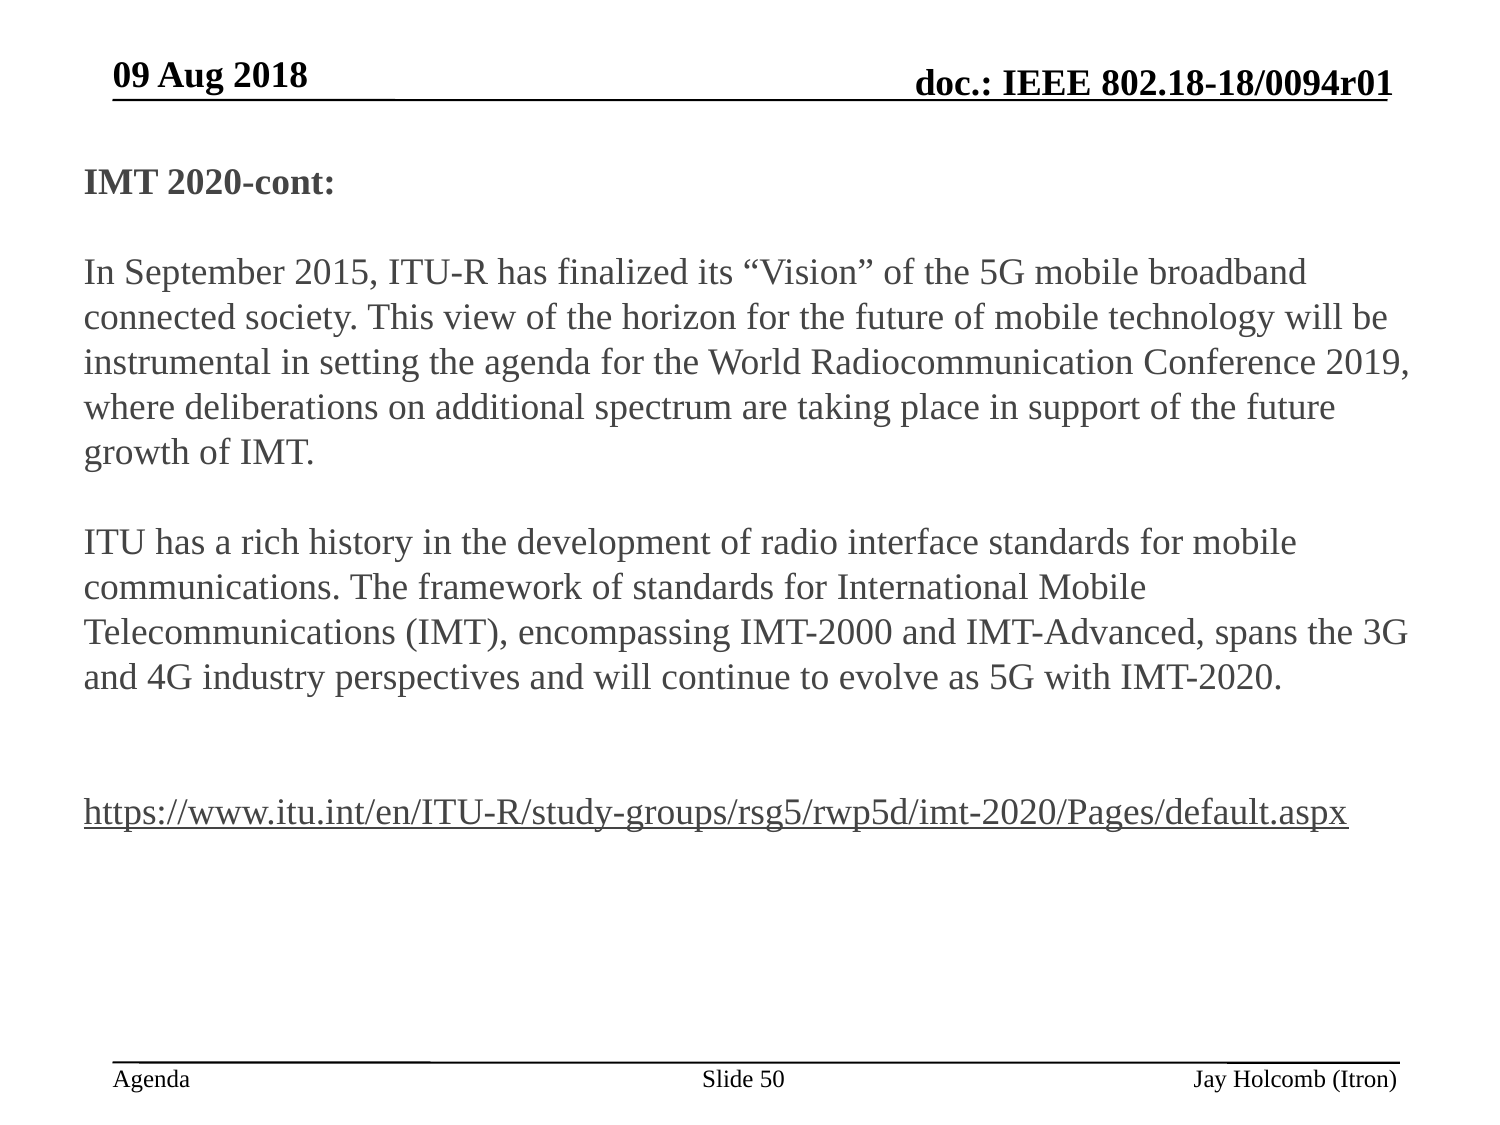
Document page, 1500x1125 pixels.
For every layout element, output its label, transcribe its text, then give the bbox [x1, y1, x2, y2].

text_box IMT 2020-cont: In September 2015, ITU-R has finalized its “Vision” of the 5G mobile broadband connected society. This view of the horizon for the future of mobile technology will be instrumental in setting the agenda for the World Radiocommunication Conference 2019, where deliberations on additional spectrum are taking place in support of the future growth of IMT. ITU has a rich history in the development of radio interface standards for mobile communications. The framework of standards for International Mobile Telecommunications (IMT), encompassing IMT-2000 and IMT-Advanced, spans the 3G and 4G industry perspectives and will continue to evolve as 5G with IMT-2020. https://www.itu.int/en/ITU-R/study-groups/rsg5/rwp5d/imt-2020/Pages/default.aspx [68, 149, 1432, 840]
slide_number Slide 50 [687, 1061, 800, 1123]
footer Jay Holcomb (Itron) [874, 1061, 1398, 1093]
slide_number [112, 49, 476, 95]
